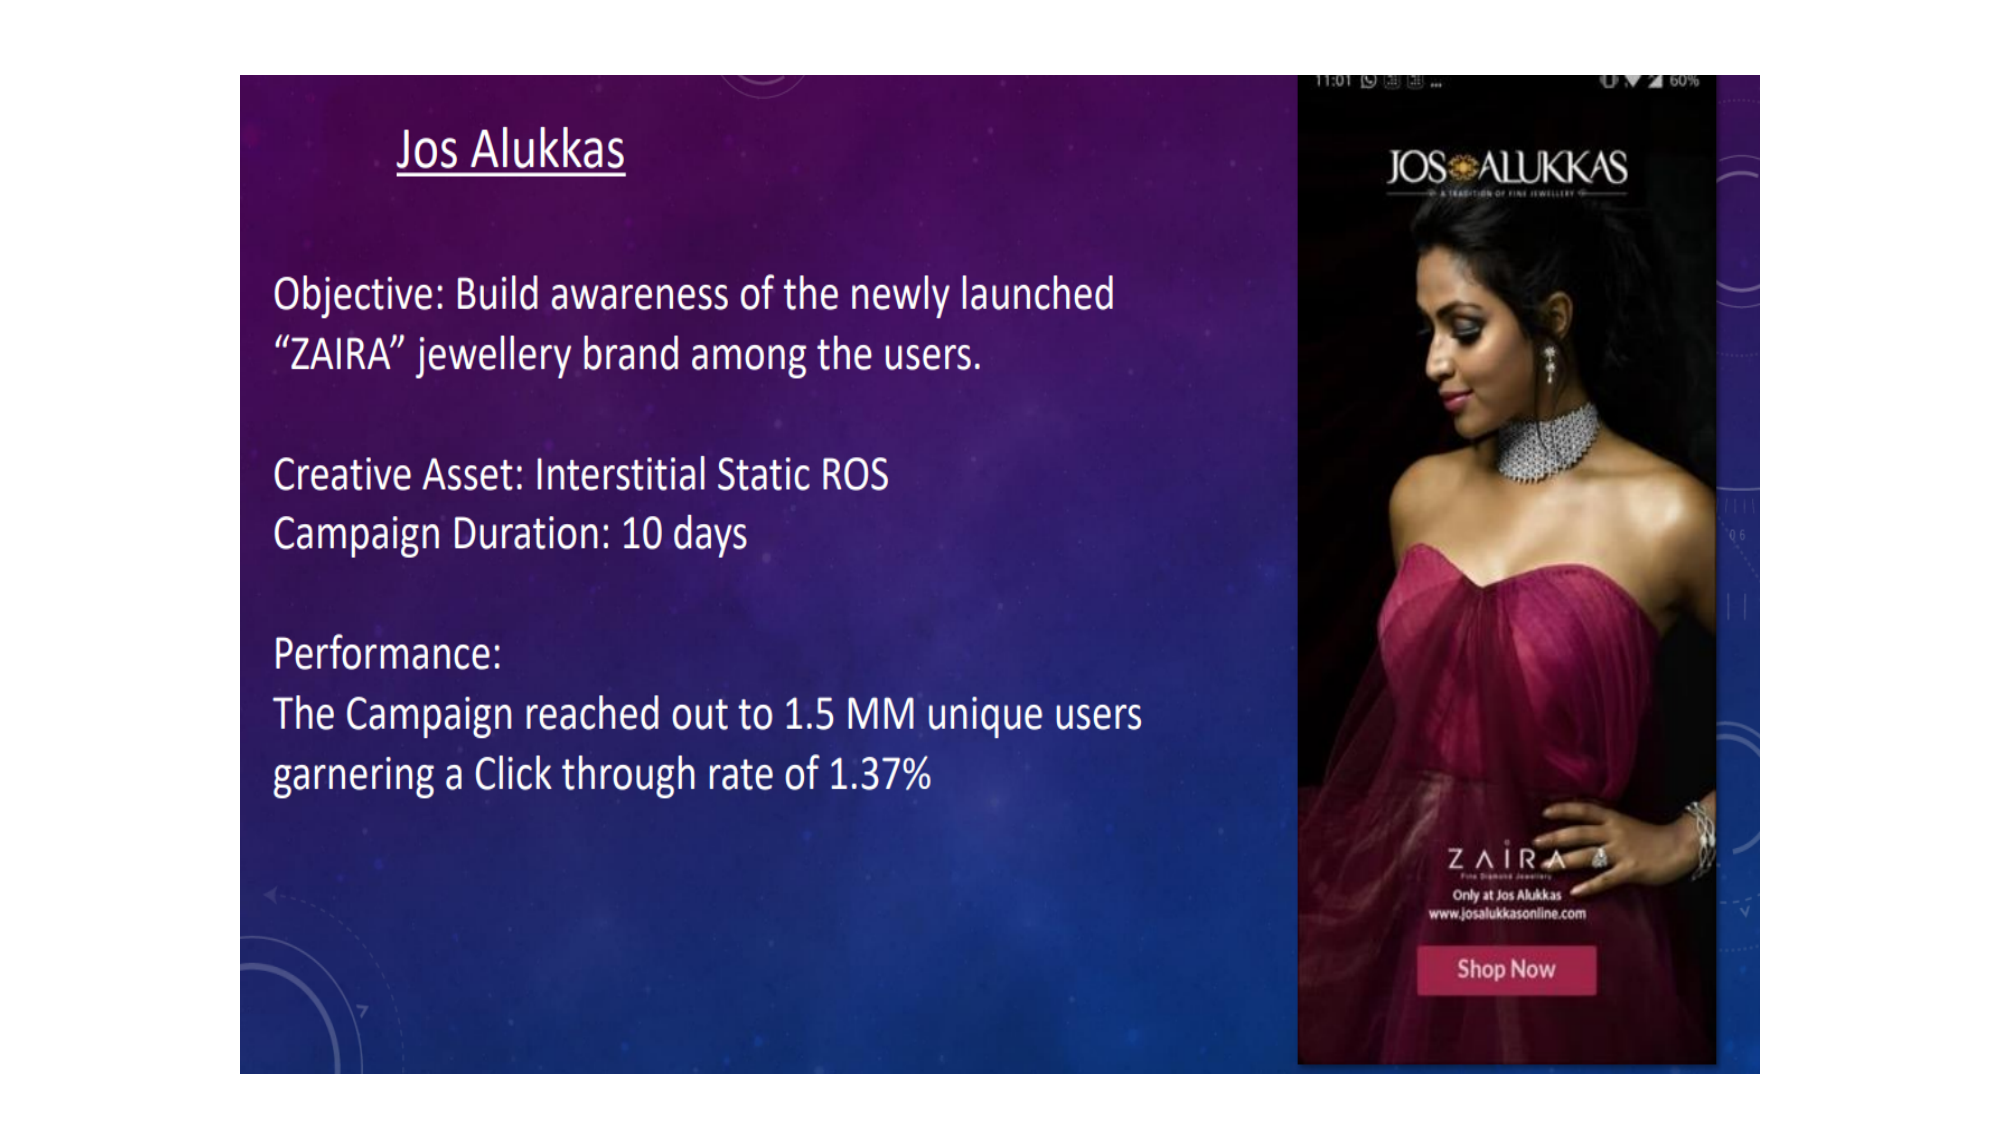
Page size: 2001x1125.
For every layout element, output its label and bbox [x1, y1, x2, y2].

picture [240, 75, 1760, 1074]
